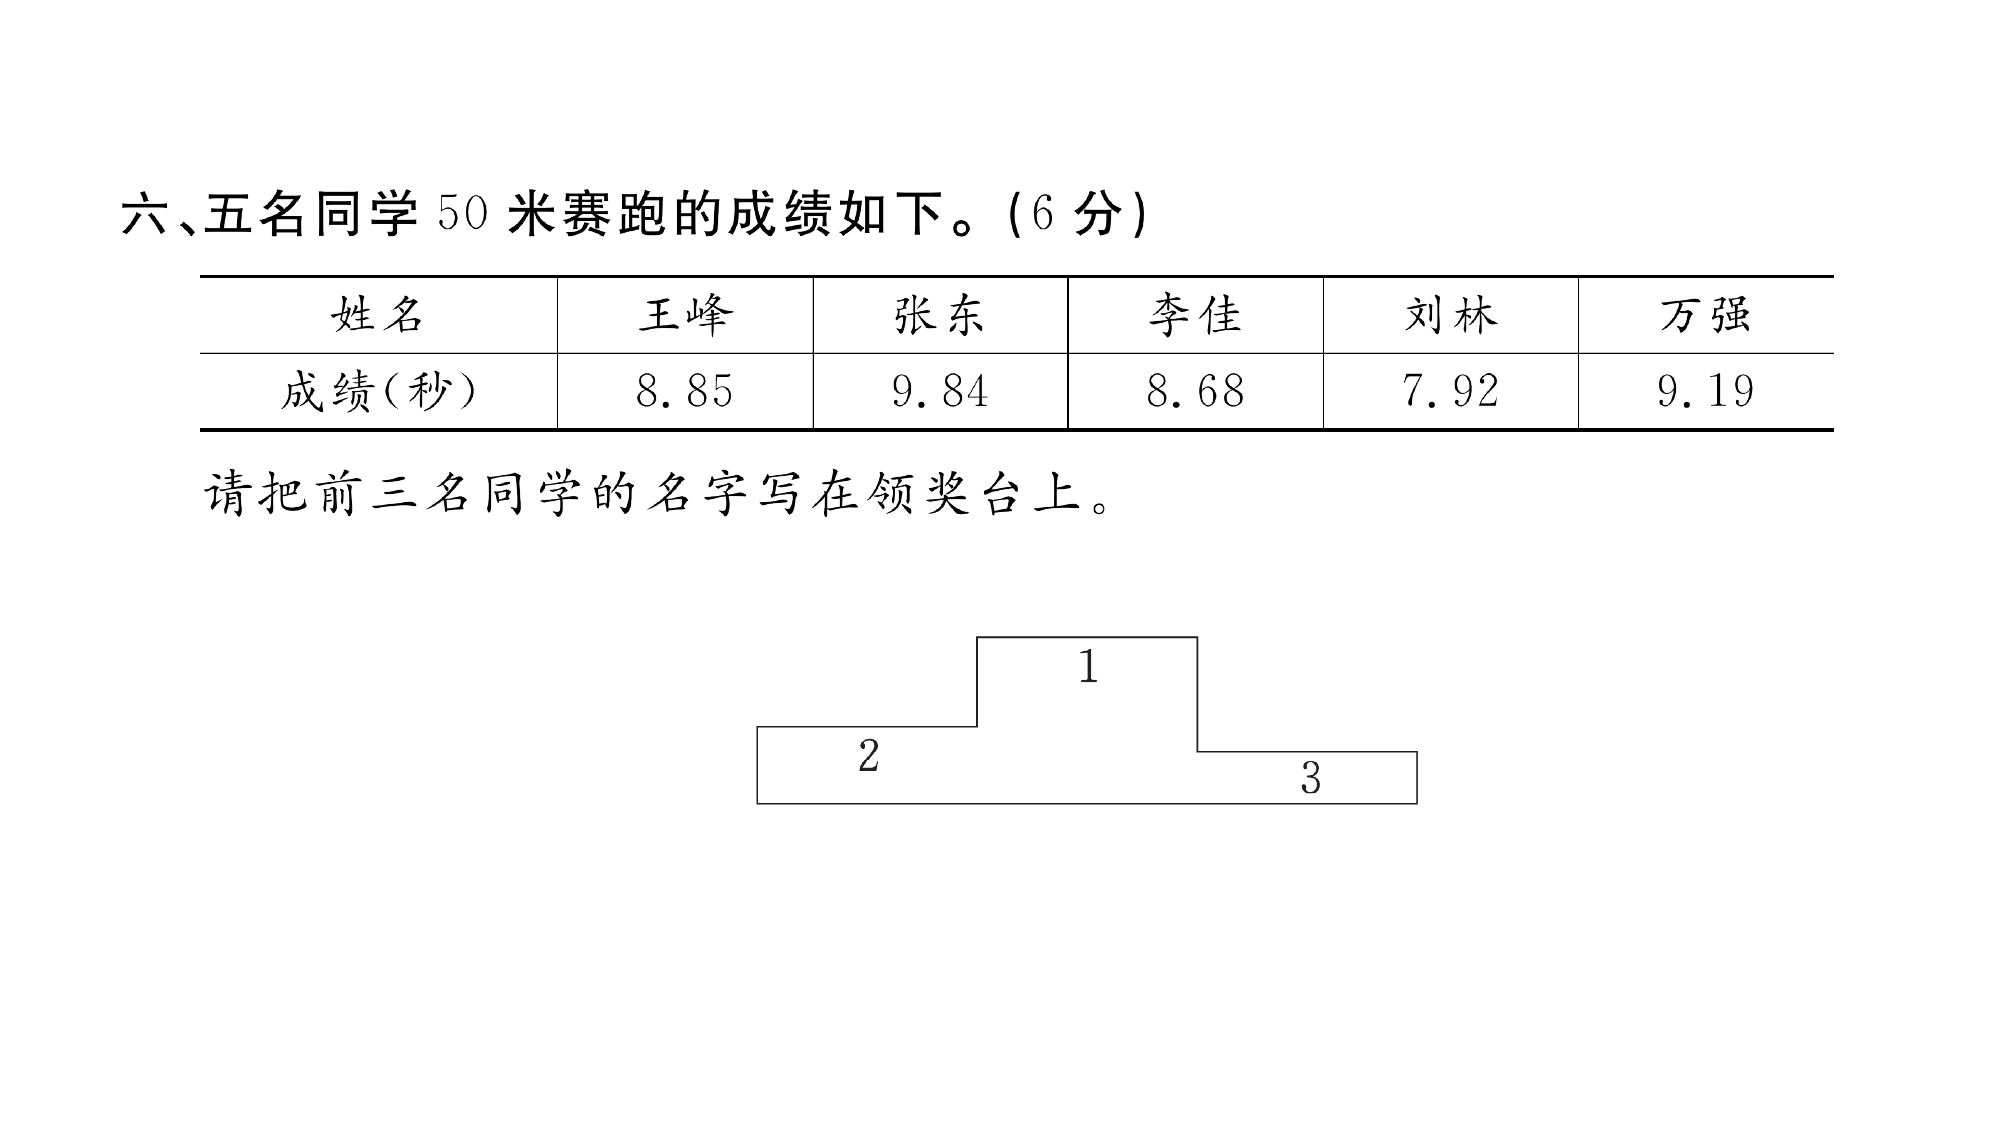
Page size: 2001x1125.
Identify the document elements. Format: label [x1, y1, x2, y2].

picture [118, 177, 2000, 831]
